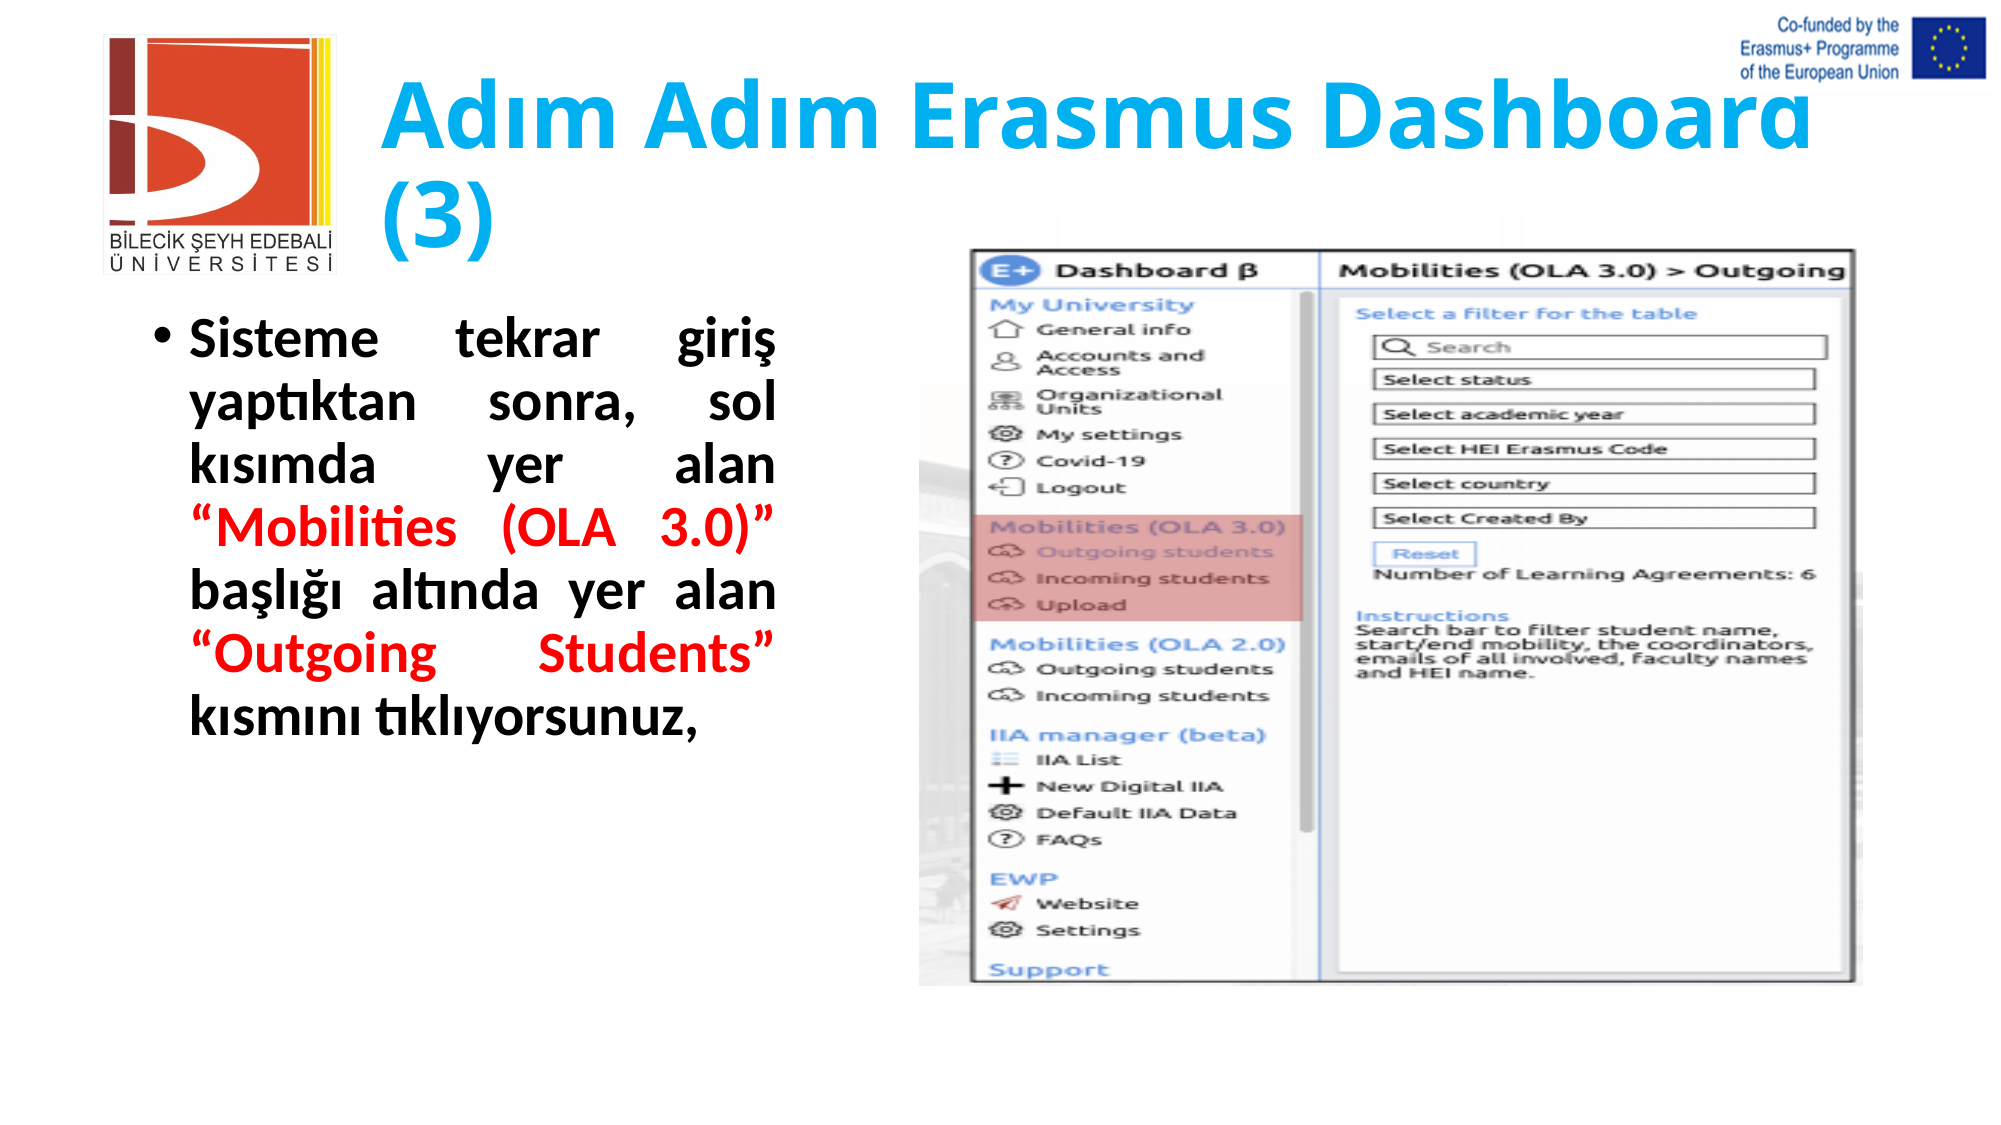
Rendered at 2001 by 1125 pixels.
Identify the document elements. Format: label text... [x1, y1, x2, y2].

picture [919, 210, 1863, 986]
list Sisteme tekrar giriş yaptıktan sonra, sol kısımda yer alan “Mobilities (OLA 3.0)” başlığı altında yer alan “Outgoing Students” kısmını tıklıyorsunuz, [137, 299, 793, 1014]
title Adım Adım Erasmus Dashboard (3) [366, 59, 1863, 278]
picture [1726, 0, 2000, 98]
picture [103, 34, 337, 275]
